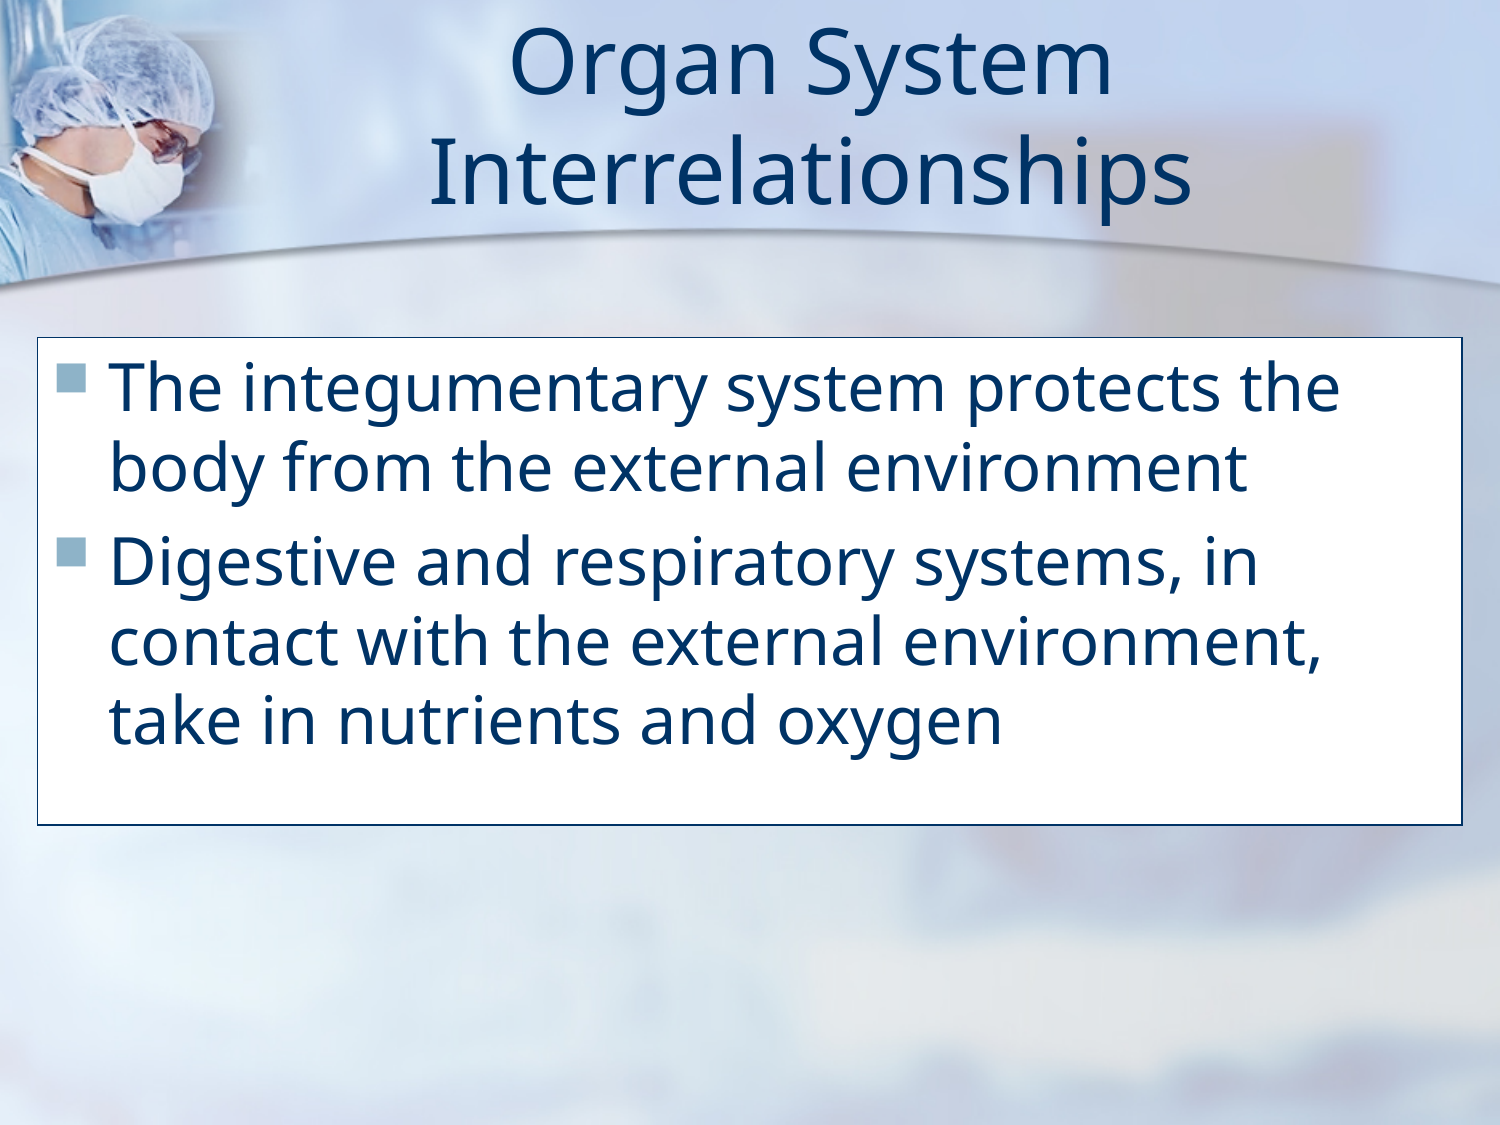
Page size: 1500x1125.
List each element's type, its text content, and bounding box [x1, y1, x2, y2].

picture [0, 0, 1500, 1125]
title Organ System Interrelationships [221, 24, 1403, 201]
list The integumentary system protects the body from the external environment Digestive and respiratory systems, in contact with the external environment, take in nutrients and oxygen [37, 337, 1463, 826]
